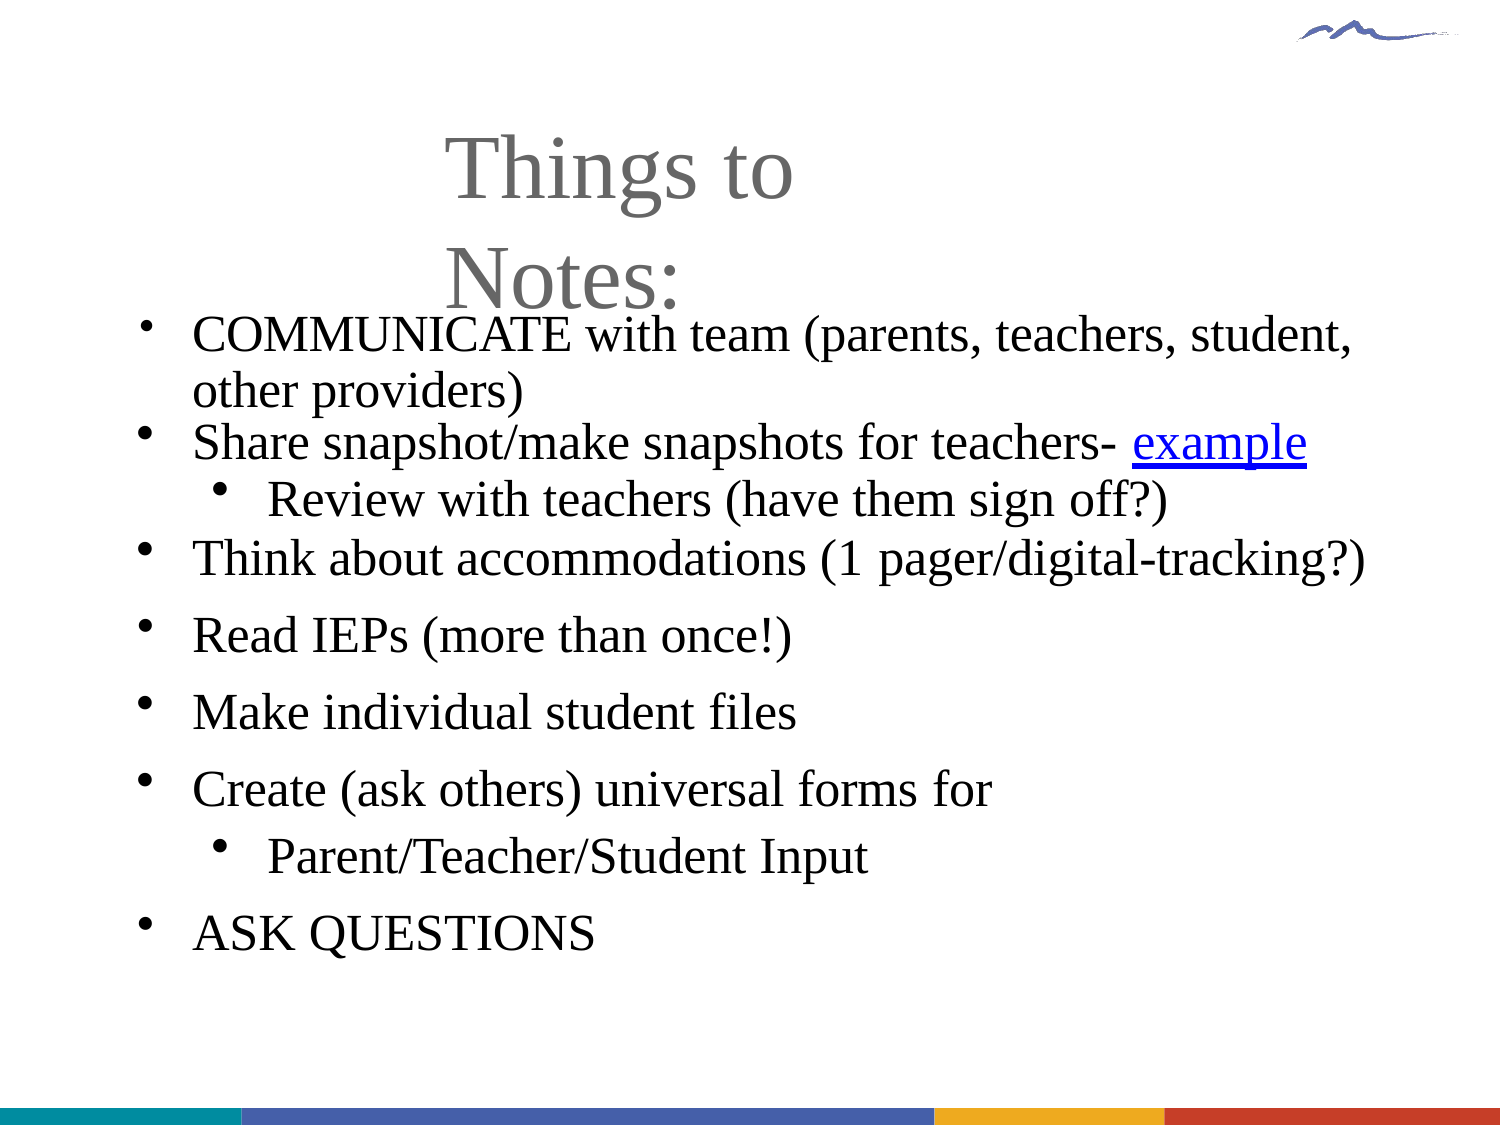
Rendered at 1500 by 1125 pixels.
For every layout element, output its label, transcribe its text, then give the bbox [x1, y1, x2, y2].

text_box COMMUNICATE with team (parents, teachers, student, other providers) Share snapshot/make snapshots for teachers- example Review with teachers (have them sign off?) Think about accommodations (1 pager/digital-tracking?) Read IEPs (more than once!) Make individual student files Create (ask others) universal forms for Parent/Teacher/Student Input ASK QUESTIONS [134, 305, 1374, 962]
title Things to Notes: [442, 106, 1058, 305]
text_box [1296, 20, 1459, 42]
text_box [1164, 1108, 1500, 1125]
text_box [241, 1108, 935, 1125]
text_box [0, 1108, 241, 1125]
